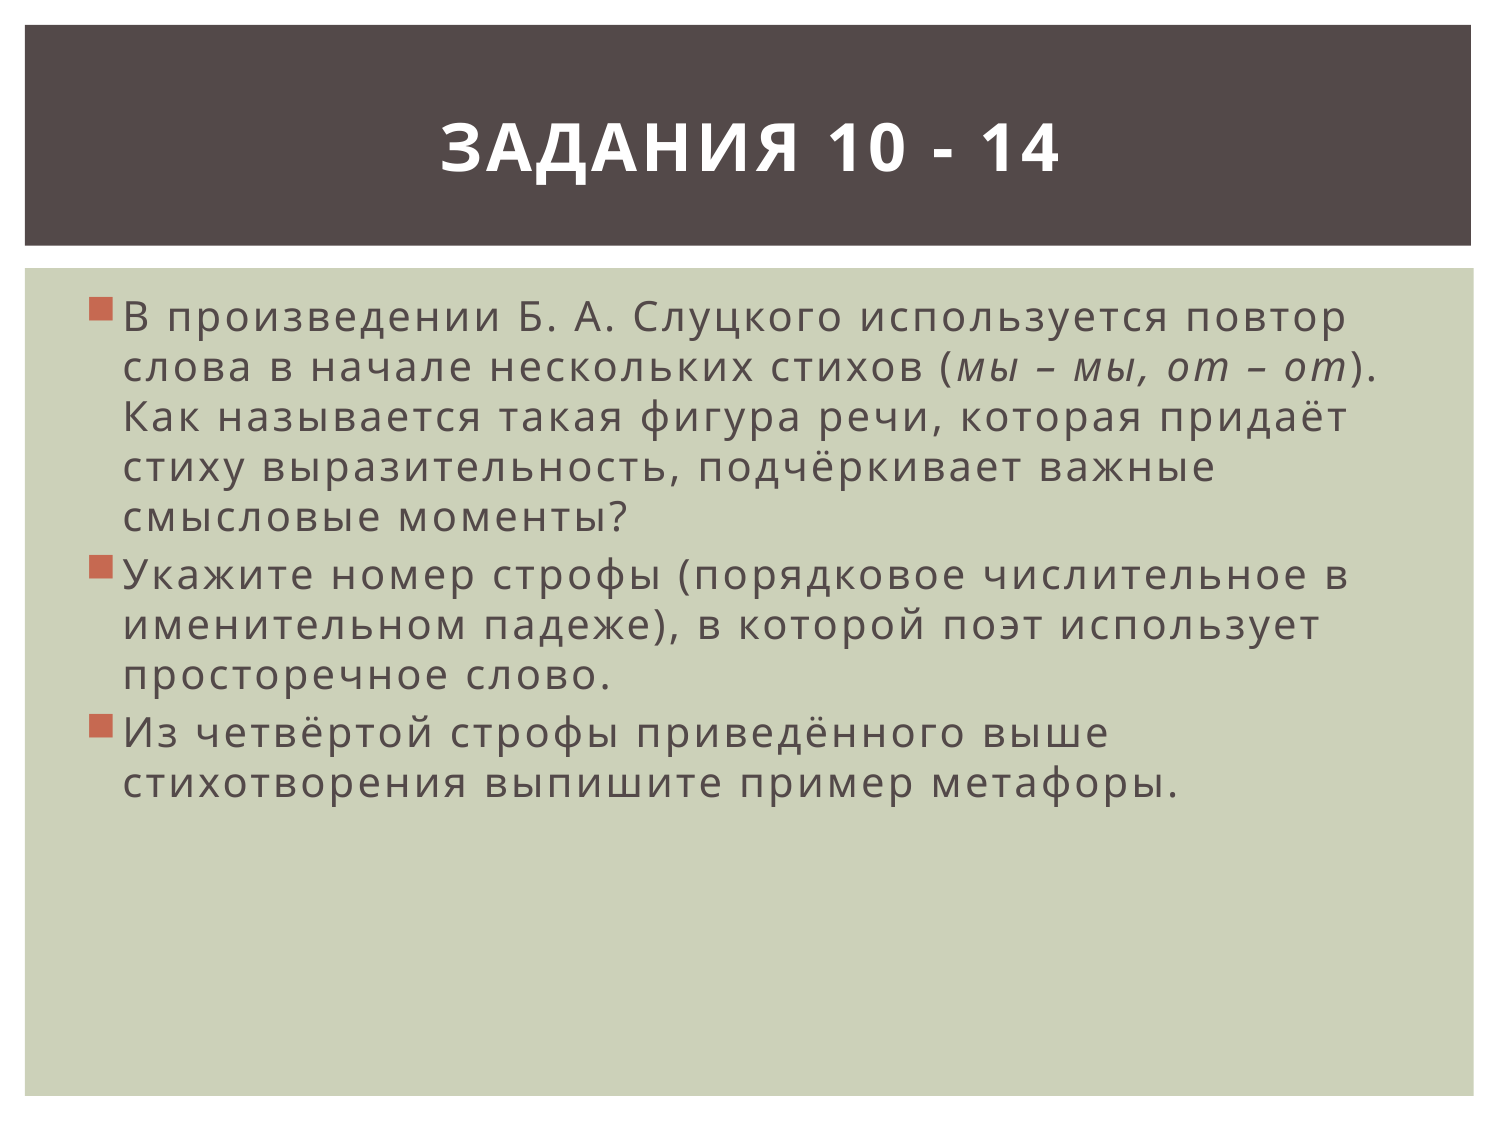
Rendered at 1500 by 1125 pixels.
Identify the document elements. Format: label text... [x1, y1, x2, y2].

list В произведении Б. А. Слуцкого используется повтор слова в начале нескольких стихов (мы – мы, от – от). Как называется такая фигура речи, которая придаёт стиху выразительность, подчёркивает важные смысловые моменты? Укажите номер строфы (порядковое числительное в именительном падеже), в которой поэт использует просторечное слово. Из четвёртой строфы приведённого выше стихотворения выпишите пример метафоры. [62, 281, 1442, 1005]
title Задания 10 - 14 [62, 58, 1438, 232]
